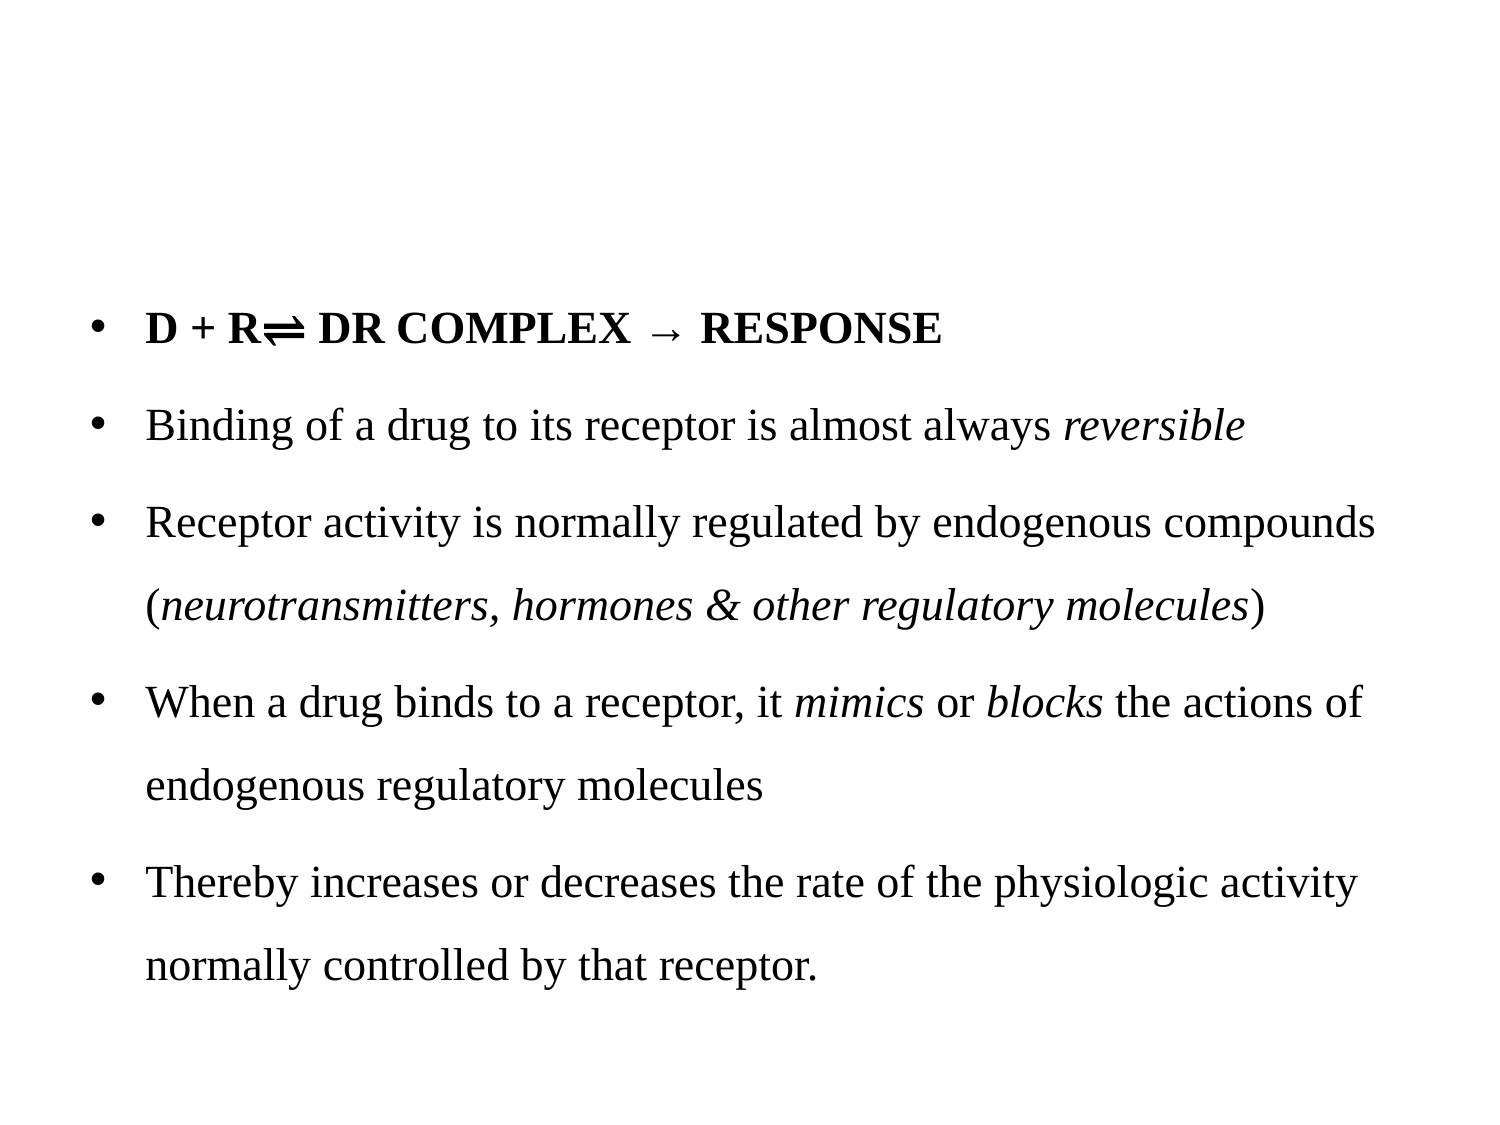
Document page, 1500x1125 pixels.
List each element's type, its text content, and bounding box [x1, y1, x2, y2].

list D + R⇌ DR COMPLEX → RESPONSE Binding of a drug to its receptor is almost always reversible Receptor activity is normally regulated by endogenous compounds (neurotransmitters, hormones & other regulatory molecules) When a drug binds to a receptor, it mimics or blocks the actions of endogenous regulatory molecules Thereby increases or decreases the rate of the physiologic activity normally controlled by that receptor. [75, 262, 1425, 1005]
